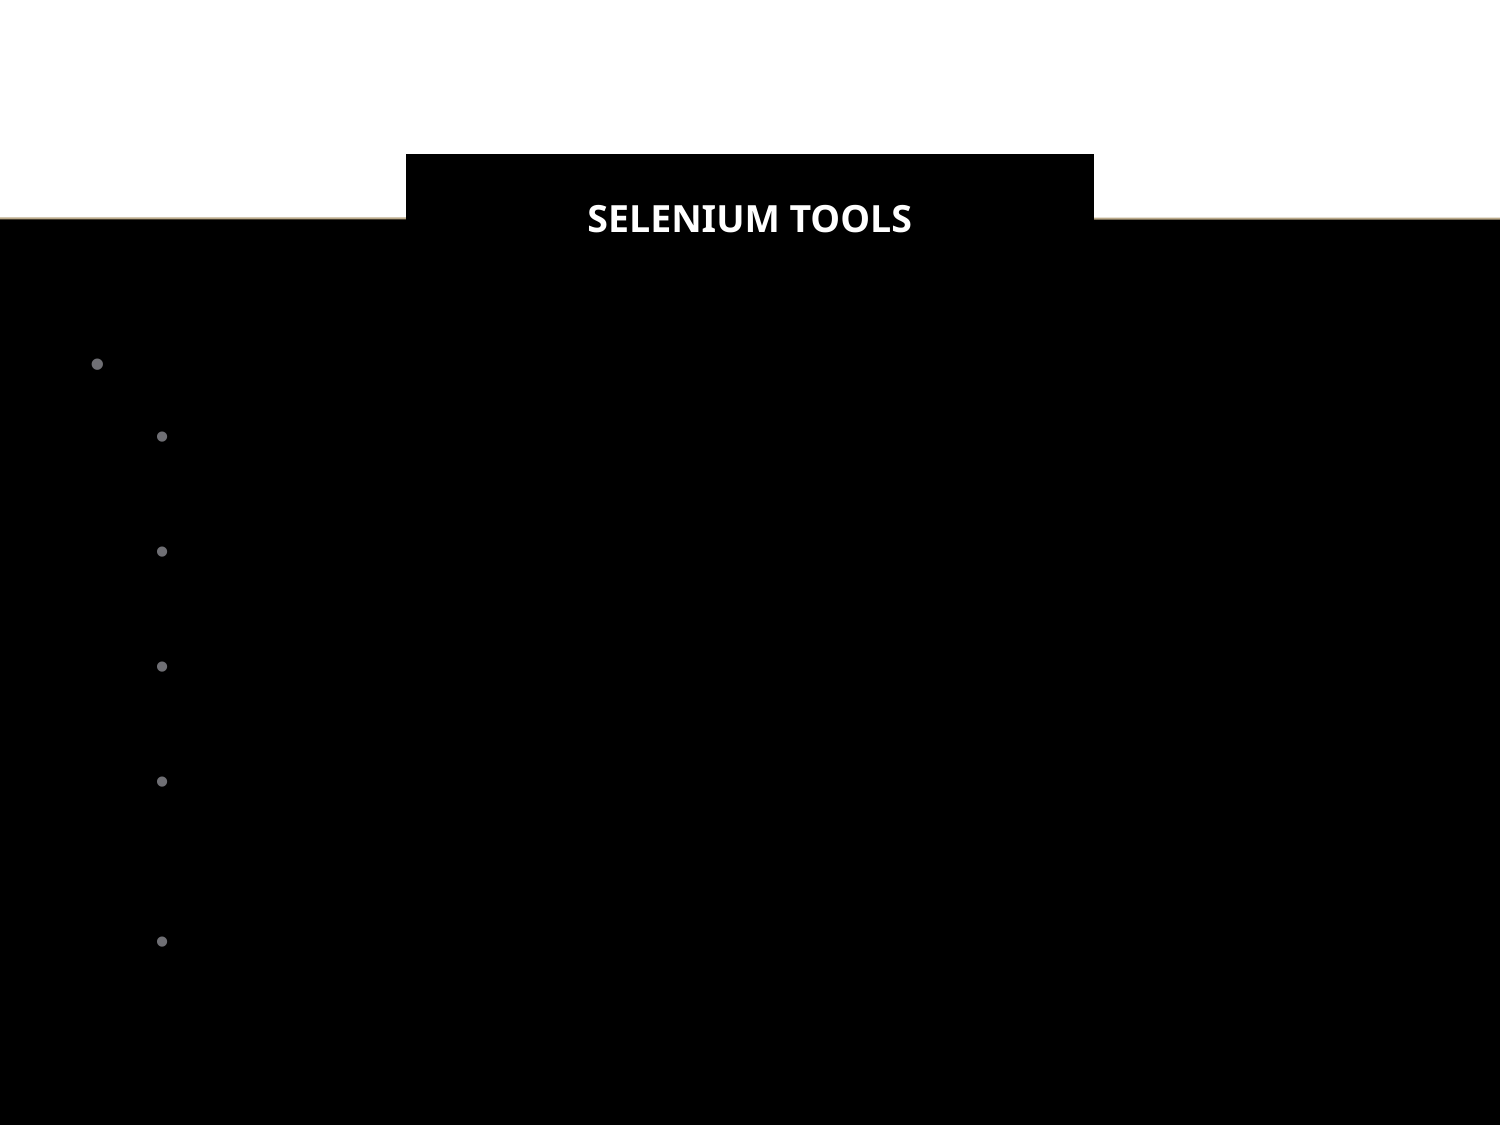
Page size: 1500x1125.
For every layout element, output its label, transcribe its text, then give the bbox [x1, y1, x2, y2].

title Selenium Tools [406, 154, 1094, 281]
list Selenium Grid Scales the Selenium RC solution for large test suites and test that must be run in multiple environments Tests can be run in parallel with simultaneous execution (different tests on different remote machines) It allows for running your tests in a distributed test execution environment Used to run your tests against multiple browsers, multiple versions of browser, and browsers running on different operating systems It reduces the time it takes for the test suite to complete a test pass [75, 331, 1425, 1063]
